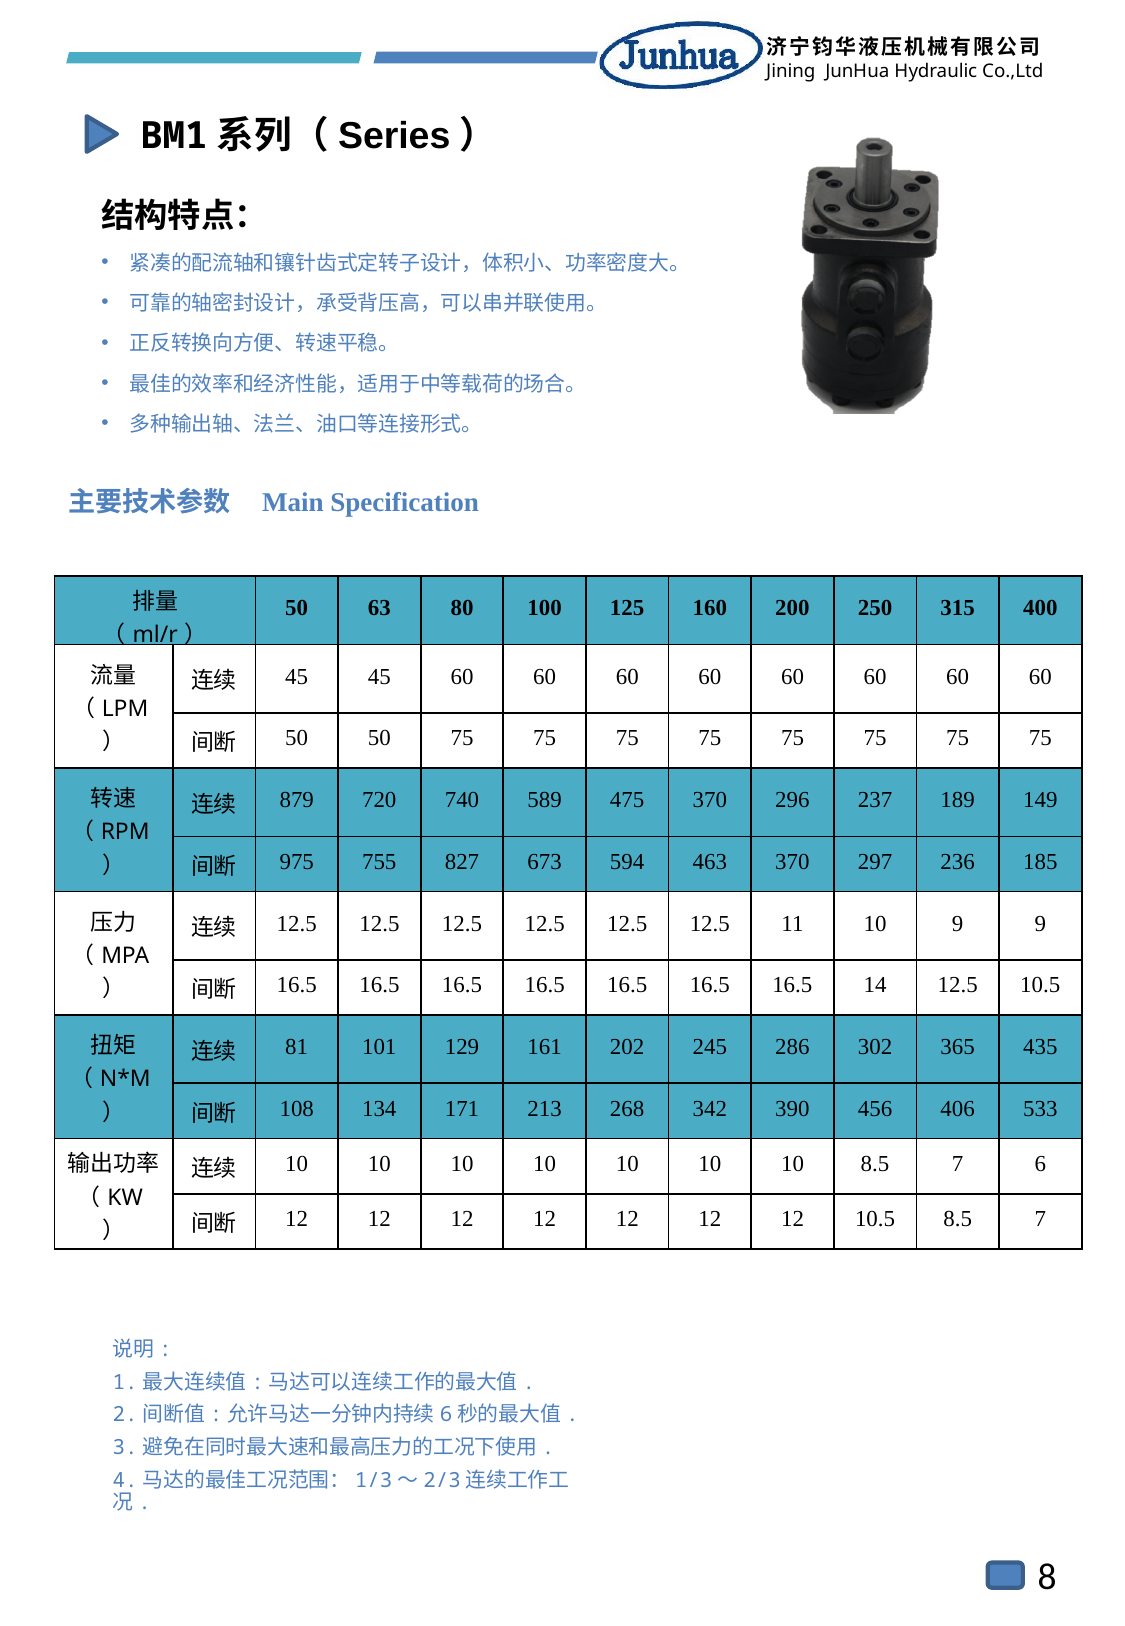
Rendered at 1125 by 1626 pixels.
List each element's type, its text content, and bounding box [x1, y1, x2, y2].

table_cell 879 [256, 769, 337, 836]
table_cell 10 [587, 1139, 668, 1193]
table_cell 370 [752, 837, 833, 891]
table_cell 134 [339, 1084, 420, 1138]
table_cell 75 [835, 714, 916, 767]
table_cell 81 [256, 1016, 337, 1082]
table_cell 12 [669, 1195, 750, 1248]
table_header 315 [917, 577, 998, 644]
table_cell 60 [504, 645, 585, 712]
table_cell 60 [835, 645, 916, 712]
table_cell 12.5 [917, 961, 998, 1014]
table_cell 8.5 [917, 1195, 998, 1248]
table_cell 16.5 [587, 961, 668, 1014]
table_cell 60 [669, 645, 750, 712]
text_box BM1系列（Series） [125, 103, 539, 164]
table_cell 975 [256, 837, 337, 891]
table_cell 间断 [174, 961, 255, 1014]
table_cell 589 [504, 769, 585, 836]
table_cell 9 [917, 892, 998, 959]
table_cell 827 [422, 837, 502, 891]
text_box [371, 49, 592, 66]
table_cell 297 [835, 837, 916, 891]
table_cell 60 [917, 645, 998, 712]
table_cell 755 [339, 837, 420, 891]
table_header 50 [256, 577, 337, 644]
table_header 125 [587, 577, 668, 644]
table_cell 740 [422, 769, 502, 836]
table_cell 50 [256, 714, 337, 767]
table_cell 12.5 [587, 892, 668, 959]
table_cell 16.5 [504, 961, 585, 1014]
table_cell 213 [504, 1084, 585, 1138]
table_cell 14 [835, 961, 916, 1014]
table_cell 12.5 [504, 892, 585, 959]
table_cell 45 [256, 645, 337, 712]
table_cell 16.5 [752, 961, 833, 1014]
table_cell 463 [669, 837, 750, 891]
table_cell 296 [752, 769, 833, 836]
table_cell 185 [1000, 837, 1081, 891]
table_cell 11 [752, 892, 833, 959]
table_cell 673 [504, 837, 585, 891]
table_cell 10.5 [1000, 961, 1081, 1014]
table_cell 连续 [174, 769, 255, 836]
table_cell 10 [422, 1139, 502, 1193]
picture [597, 12, 764, 93]
table_cell 475 [587, 769, 668, 836]
table_cell 12 [752, 1195, 833, 1248]
table_cell 扭矩 （N*M） [55, 1016, 172, 1138]
table_cell 342 [669, 1084, 750, 1138]
picture [750, 124, 988, 414]
table_cell 406 [917, 1084, 998, 1138]
table_cell 连续 [174, 1016, 255, 1082]
table_cell 108 [256, 1084, 337, 1138]
table_cell 456 [835, 1084, 916, 1138]
table_cell 12.5 [669, 892, 750, 959]
text_box [84, 114, 120, 154]
table_cell 75 [422, 714, 502, 767]
table_cell 236 [917, 837, 998, 891]
table_cell 60 [1000, 645, 1081, 712]
table_header 80 [422, 577, 502, 644]
table_cell 12.5 [256, 892, 337, 959]
table_cell 189 [917, 769, 998, 836]
table_cell 10 [669, 1139, 750, 1193]
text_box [987, 1544, 1116, 1606]
table_cell 间断 [174, 1195, 255, 1248]
table_cell 流量 （LPM） [55, 645, 172, 767]
table_cell 60 [752, 645, 833, 712]
table_cell 245 [669, 1016, 750, 1082]
table_cell 7 [917, 1139, 998, 1193]
table_cell 533 [1000, 1084, 1081, 1138]
table_cell 16.5 [339, 961, 420, 1014]
table_cell 10 [339, 1139, 420, 1193]
table_cell 12.5 [422, 892, 502, 959]
table_cell 转速 （RPM） [55, 769, 172, 891]
table_cell 12 [256, 1195, 337, 1248]
table_cell 12 [587, 1195, 668, 1248]
table_cell 75 [752, 714, 833, 767]
table_cell 161 [504, 1016, 585, 1082]
table_cell 365 [917, 1016, 998, 1082]
text_box 济宁钧华液压机械有限公司 Jining JunHua Hydraulic Co.,Ltd [768, 26, 1125, 89]
table_cell 75 [1000, 714, 1081, 767]
table_cell 输出功率（KW） [55, 1139, 172, 1248]
table_cell 202 [587, 1016, 668, 1082]
table_cell 连续 [174, 645, 255, 712]
table_cell 9 [1000, 892, 1081, 959]
table_cell 12 [504, 1195, 585, 1248]
text_box 结构特点： 紧凑的配流轴和镶针齿式定转子设计，体积小、功率密度大。 可靠的轴密封设计，承受背压高，可以串并联使用。 正反转换向方便、转速平稳。 最佳的效率和经济性能，适用于中等载荷的场合。 多种输出轴、法兰、油口等连接形式。 [86, 186, 740, 443]
table_cell 370 [669, 769, 750, 836]
table_header 160 [669, 577, 750, 644]
table_cell 间断 [174, 714, 255, 767]
table_cell 间断 [174, 1084, 255, 1138]
table_cell 10.5 [835, 1195, 916, 1248]
table_cell 75 [669, 714, 750, 767]
table_cell 171 [422, 1084, 502, 1138]
table_cell 45 [339, 645, 420, 712]
table_cell 压力 （MPA） [55, 892, 172, 1014]
table_cell 12.5 [339, 892, 420, 959]
table_cell 237 [835, 769, 916, 836]
table_cell 390 [752, 1084, 833, 1138]
table_cell 101 [339, 1016, 420, 1082]
table_cell 10 [256, 1139, 337, 1193]
table_header 200 [752, 577, 833, 644]
table_cell 6 [1000, 1139, 1081, 1193]
table_cell 10 [504, 1139, 585, 1193]
table_cell 8.5 [835, 1139, 916, 1193]
table_cell 60 [422, 645, 502, 712]
text_box 说明: 1.最大连续值:马达可以连续工作的最大值. 2.间断值:允许马达一分钟内持续6秒的最大值. 3.避免在同时最大速和最高压力的工况下使用. 4.马达的最佳工况范围：1/3～2/3连续工作工况. [100, 1332, 611, 1521]
table_cell 302 [835, 1016, 916, 1082]
table_cell 16.5 [256, 961, 337, 1014]
table_cell 12 [339, 1195, 420, 1248]
table_cell 720 [339, 769, 420, 836]
table_cell 连续 [174, 892, 255, 959]
table_cell 594 [587, 837, 668, 891]
table_cell 7 [1000, 1195, 1081, 1248]
table_cell 12 [422, 1195, 502, 1248]
table_cell 16.5 [669, 961, 750, 1014]
table_cell 间断 [174, 837, 255, 891]
table_cell 75 [587, 714, 668, 767]
table_cell 435 [1000, 1016, 1081, 1082]
table_header 63 [339, 577, 420, 644]
table_cell 129 [422, 1016, 502, 1082]
table_cell 60 [587, 645, 668, 712]
table_header 400 [1000, 577, 1081, 644]
text_box 主要技术参数 Main Specification [56, 481, 1019, 524]
table_cell 50 [339, 714, 420, 767]
table_cell 149 [1000, 769, 1081, 836]
table_header 排量 （ml/r） [55, 577, 255, 644]
table_header 250 [835, 577, 916, 644]
text_box [64, 50, 364, 66]
table_cell 75 [504, 714, 585, 767]
table_cell 286 [752, 1016, 833, 1082]
table_header 100 [504, 577, 585, 644]
table_cell 268 [587, 1084, 668, 1138]
table_cell 连续 [174, 1139, 255, 1193]
table_cell 75 [917, 714, 998, 767]
table_cell 16.5 [422, 961, 502, 1014]
table_cell 10 [835, 892, 916, 959]
table_cell 10 [752, 1139, 833, 1193]
